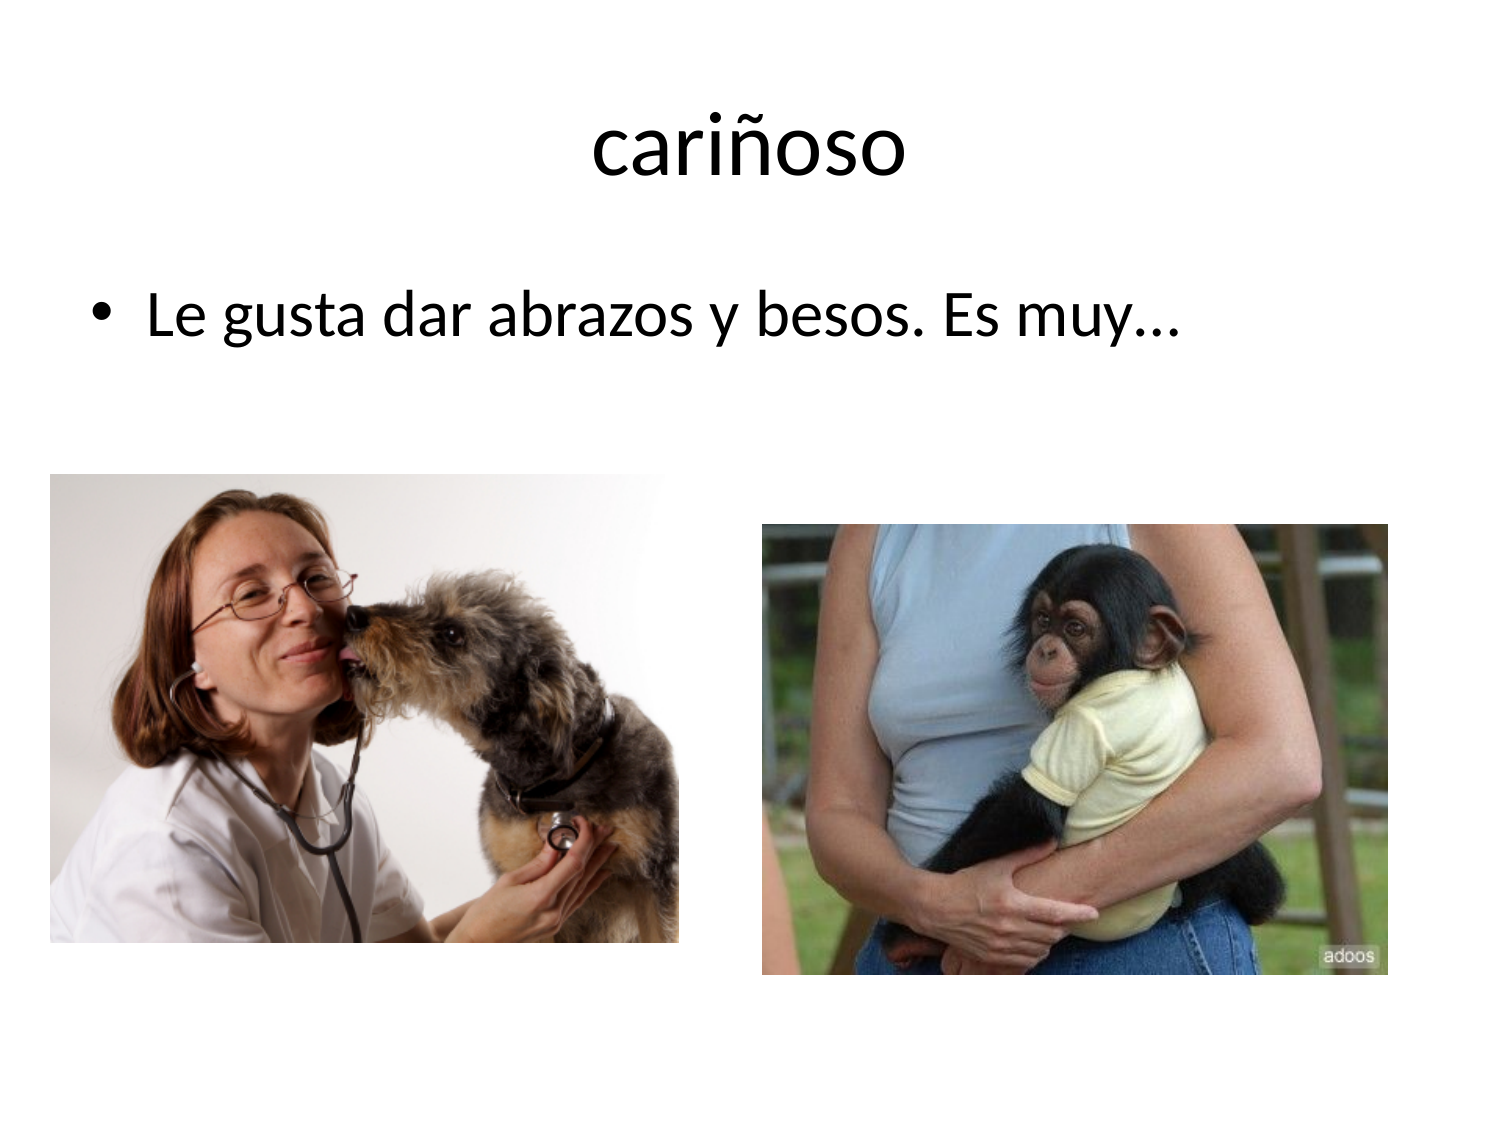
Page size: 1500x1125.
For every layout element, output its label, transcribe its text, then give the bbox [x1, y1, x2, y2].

picture [49, 474, 679, 943]
title cariñoso [75, 45, 1425, 233]
picture [762, 524, 1388, 976]
list Le gusta dar abrazos y besos. Es muy… [75, 262, 1425, 1005]
